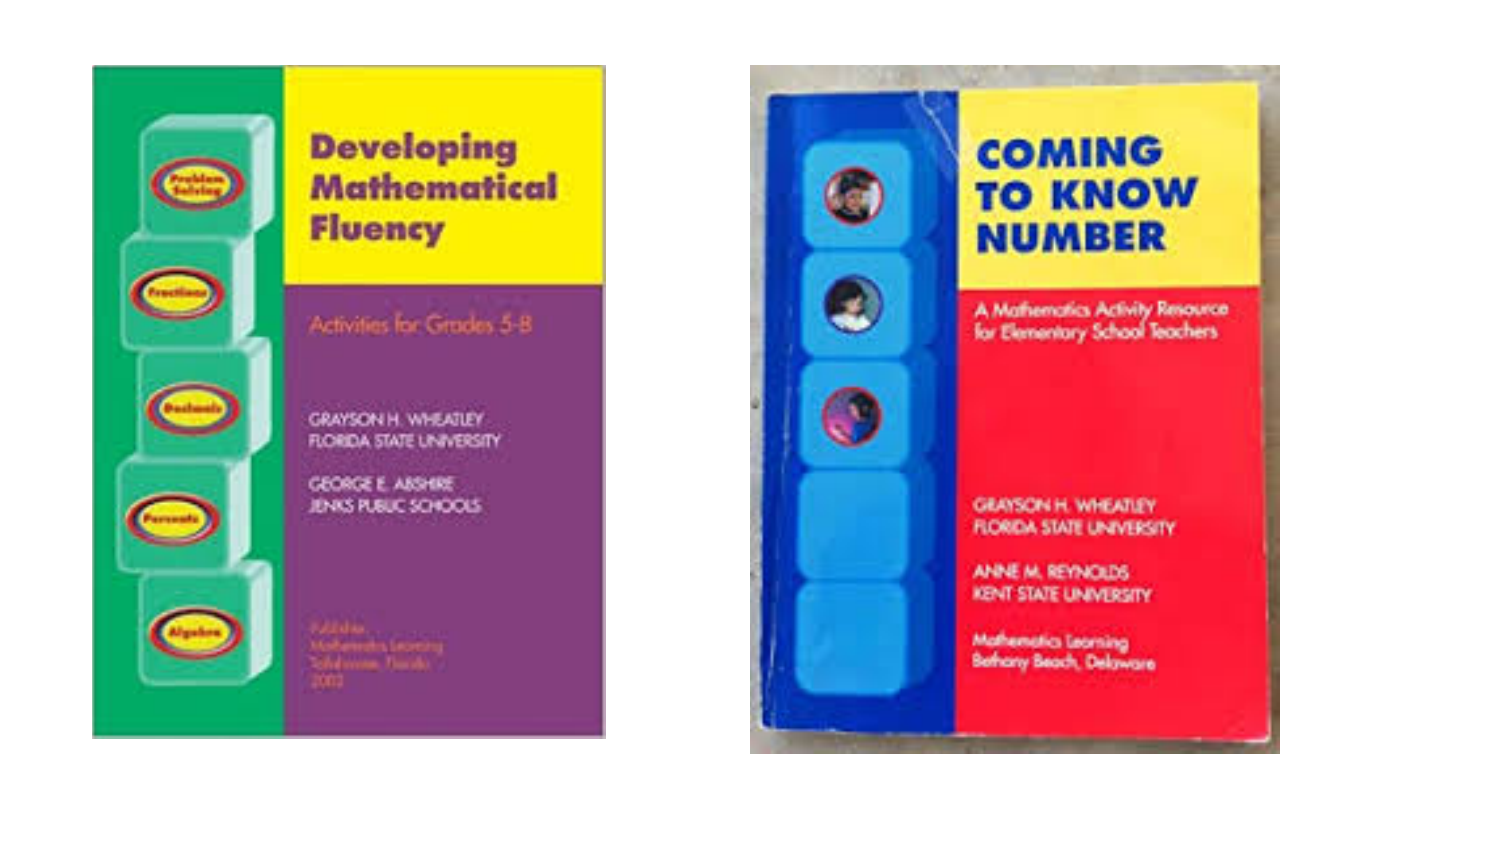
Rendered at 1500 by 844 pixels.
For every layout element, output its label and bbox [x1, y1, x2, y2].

picture [749, 65, 1280, 754]
picture [92, 65, 606, 739]
